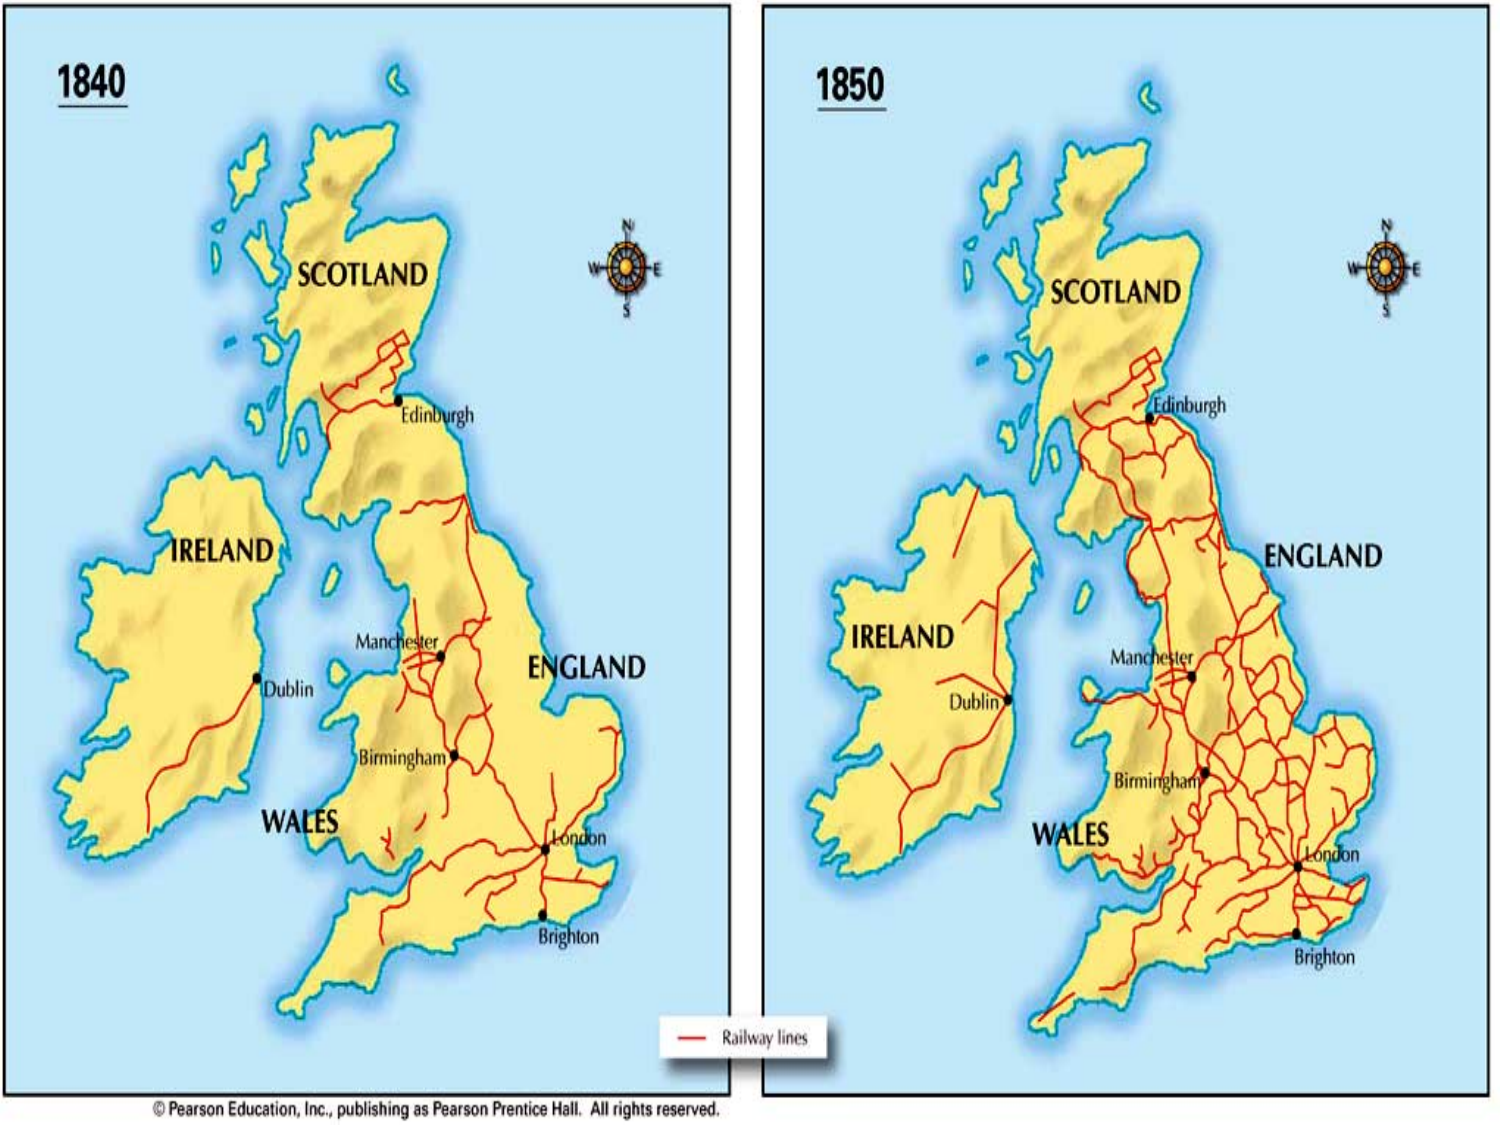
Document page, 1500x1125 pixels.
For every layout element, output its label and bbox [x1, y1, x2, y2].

title [0, 0, 1500, 1125]
